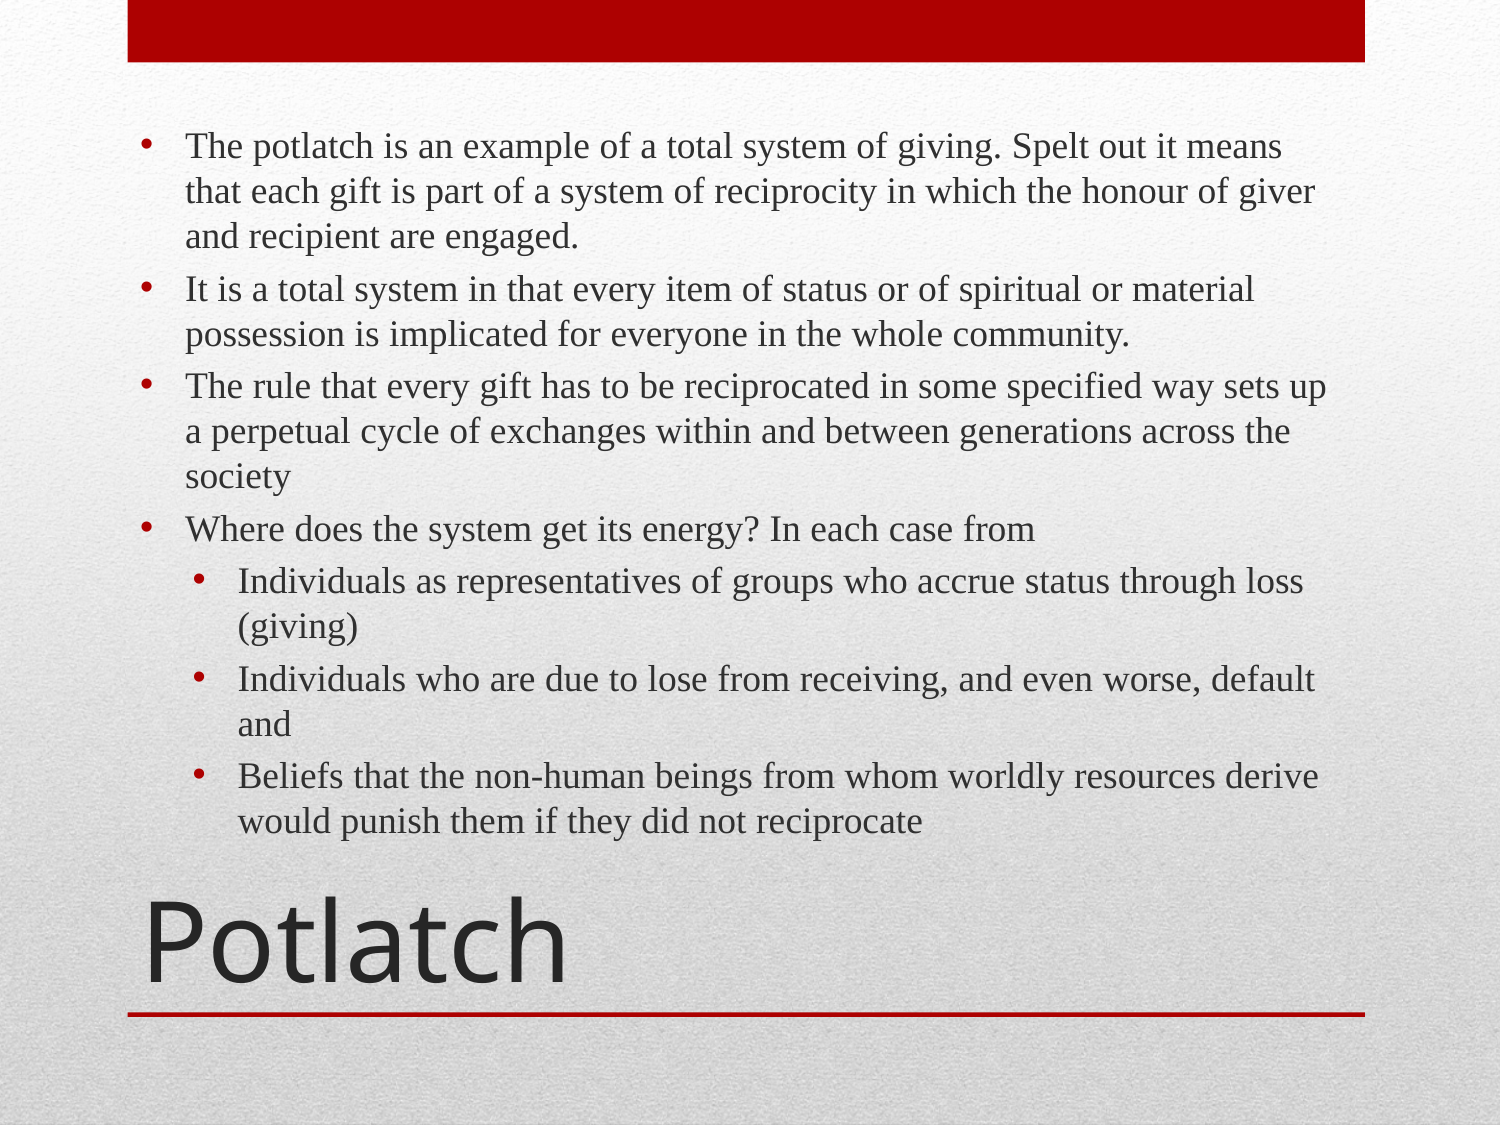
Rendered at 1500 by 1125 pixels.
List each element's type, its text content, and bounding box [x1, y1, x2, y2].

list The potlatch is an example of a total system of giving. Spelt out it means that each gift is part of a system of reciprocity in which the honour of giver and recipient are engaged. It is a total system in that every item of status or of spiritual or material possession is implicated for everyone in the whole community. The rule that every gift has to be reciprocated in some specified way sets up a perpetual cycle of exchanges within and between generations across the society Where does the system get its energy? In each case from Individuals as representatives of groups who accrue status through loss (giving) Individuals who are due to lose from receiving, and even worse, default and Beliefs that the non-human beings from whom worldly resources derive would punish them if they did not reciprocate [125, 162, 1363, 800]
title Potlatch [125, 800, 1238, 1013]
